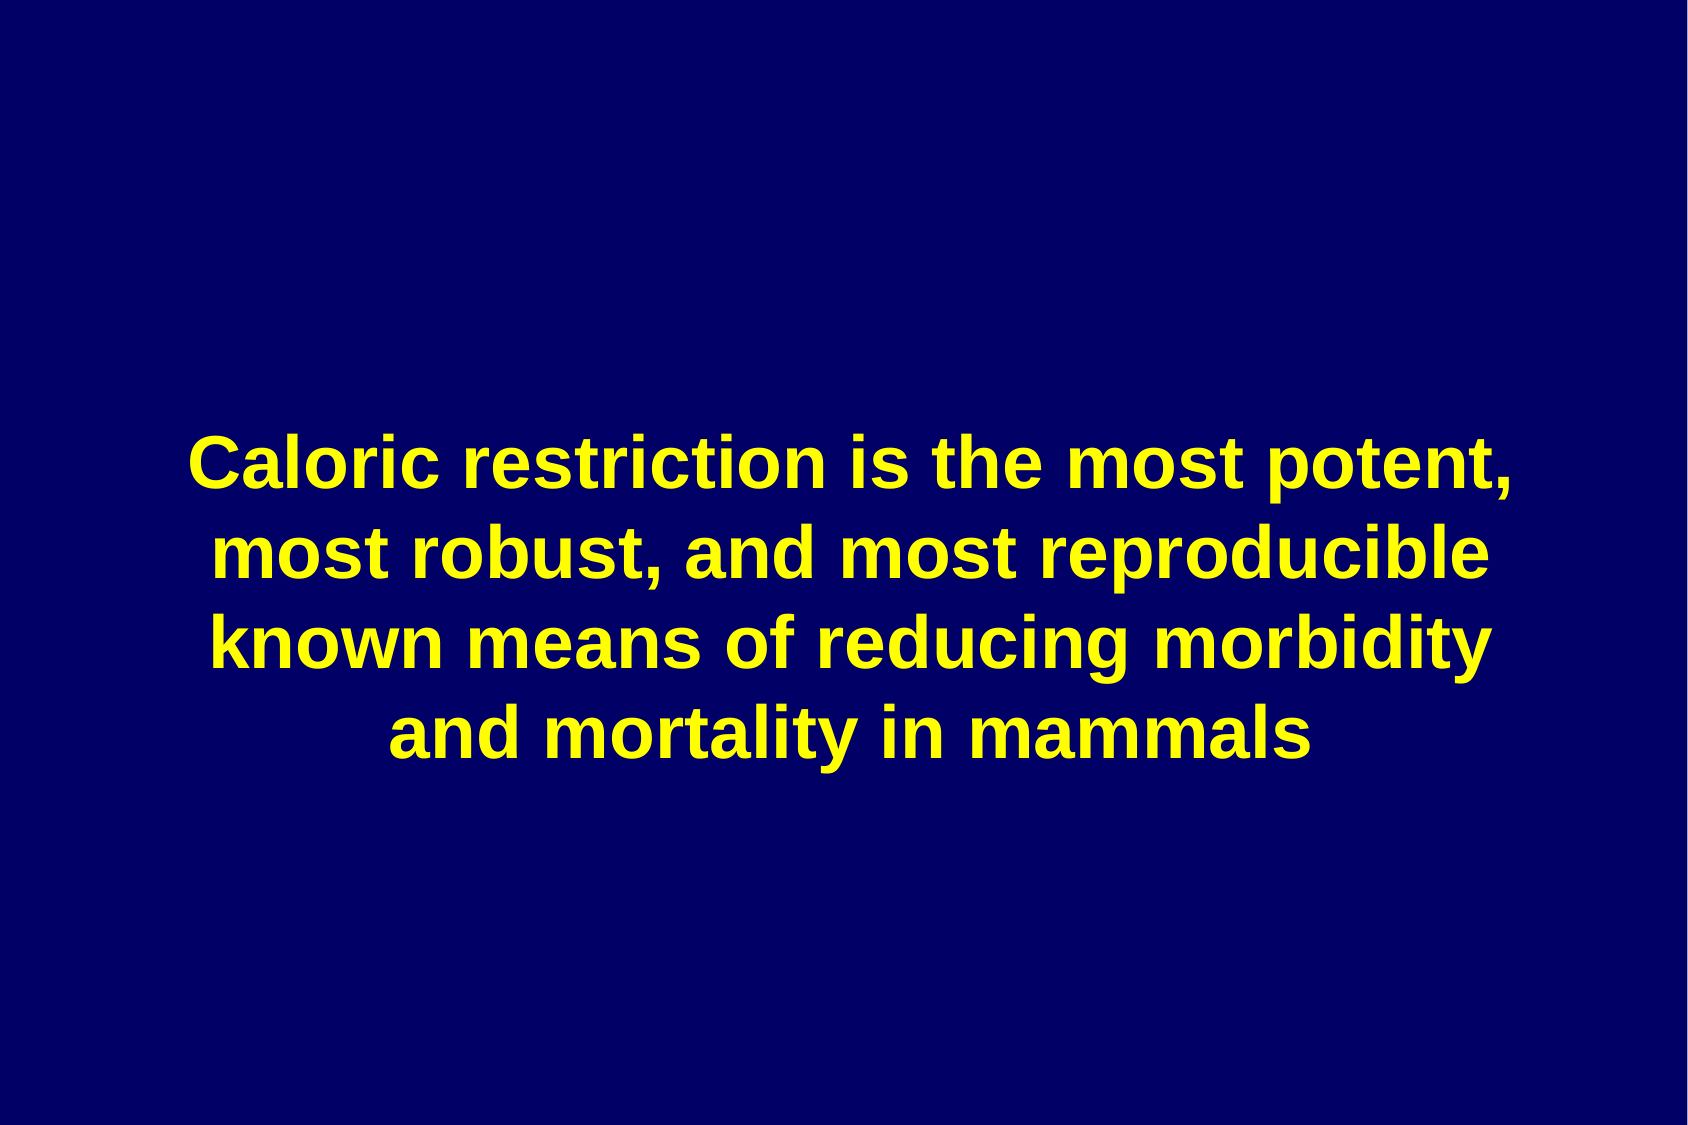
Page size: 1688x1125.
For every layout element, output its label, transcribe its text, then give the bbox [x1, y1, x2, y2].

text_box Caloric restriction is the most potent, most robust, and most reproducible known means of reducing morbidity and mortality in mammals [132, 406, 1571, 781]
